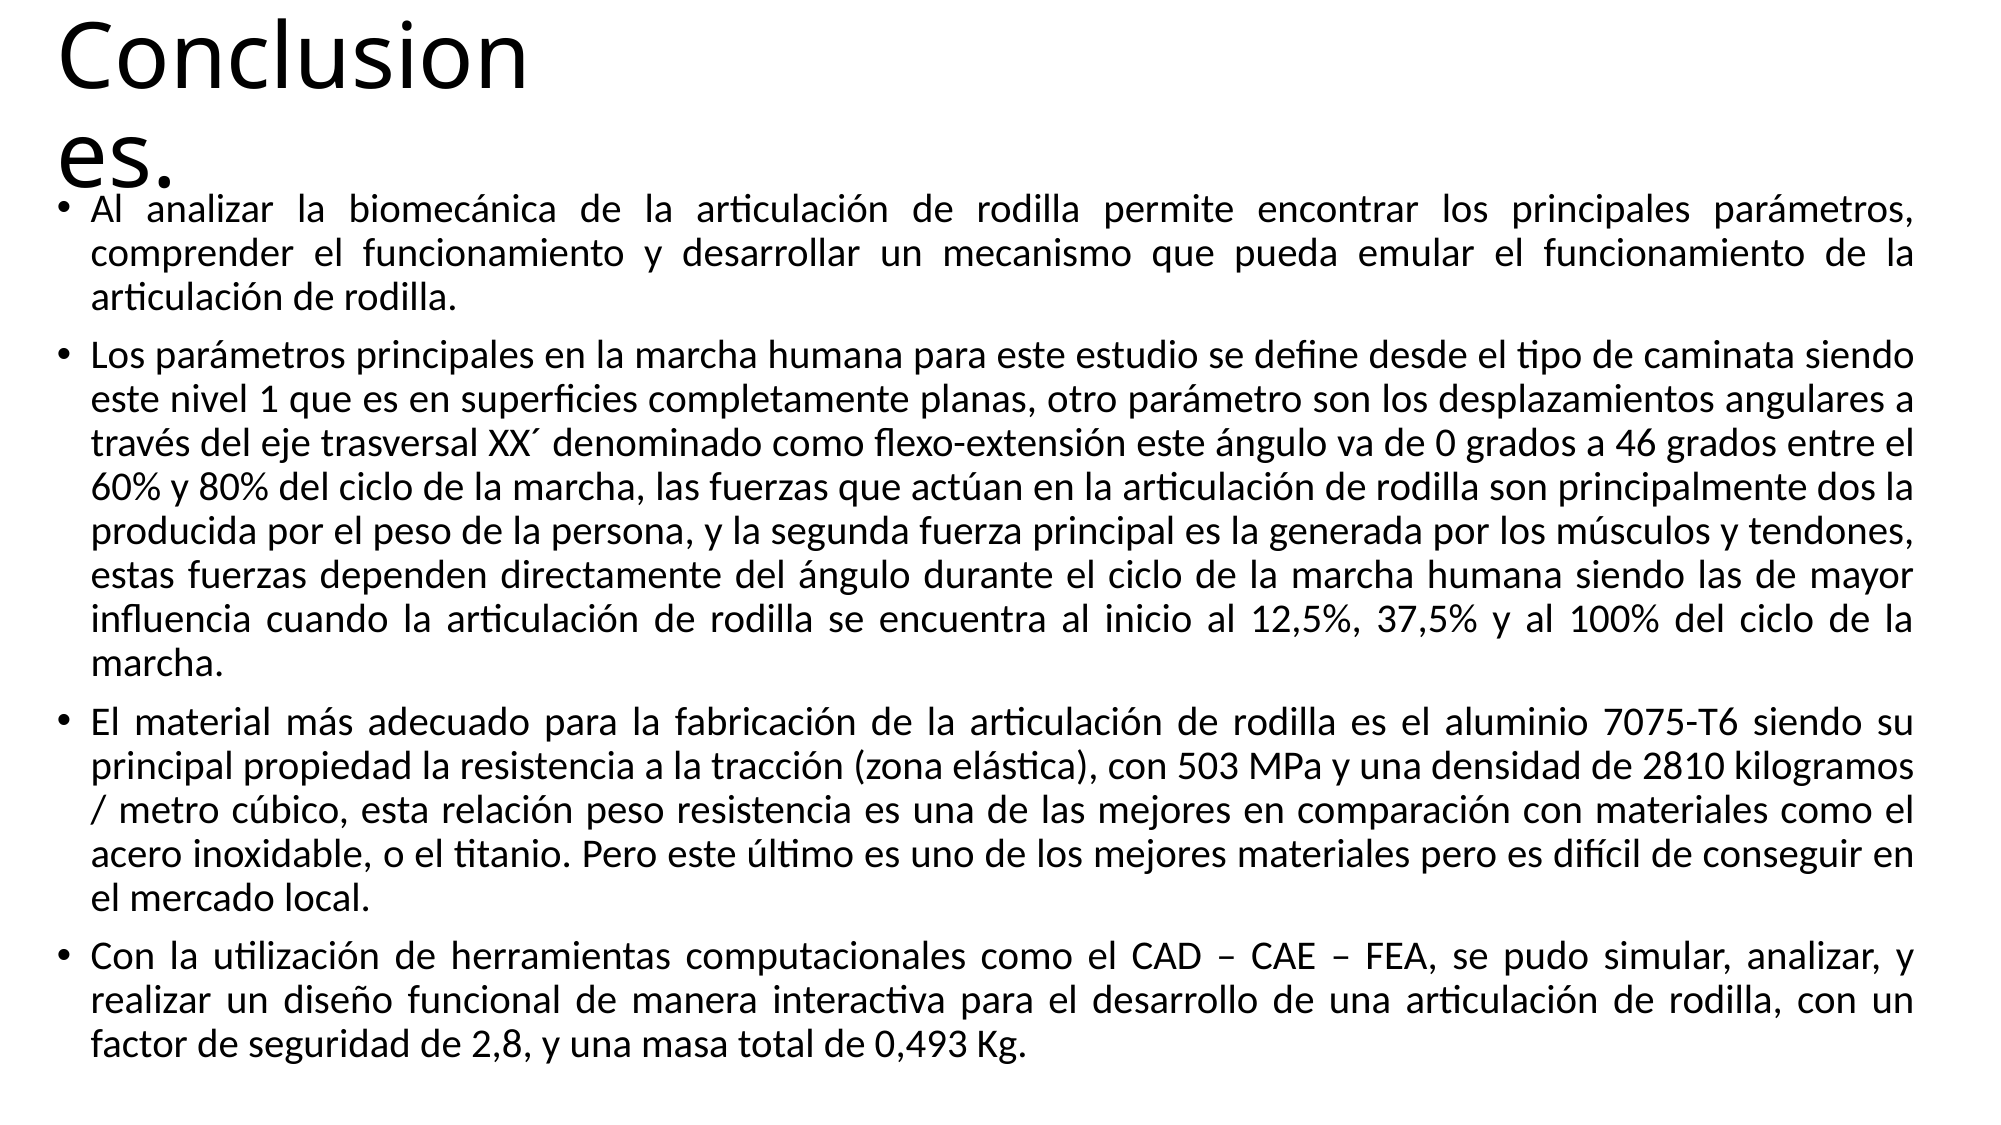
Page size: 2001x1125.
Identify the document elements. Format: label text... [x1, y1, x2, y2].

title Conclusiones. [41, 36, 581, 179]
list Al analizar la biomecánica de la articulación de rodilla permite encontrar los principales parámetros, comprender el funcionamiento y desarrollar un mecanismo que pueda emular el funcionamiento de la articulación de rodilla. Los parámetros principales en la marcha humana para este estudio se define desde el tipo de caminata siendo este nivel 1 que es en superficies completamente planas, otro parámetro son los desplazamientos angulares a través del eje trasversal XX´ denominado como flexo-extensión este ángulo va de 0 grados a 46 grados entre el 60% y 80% del ciclo de la marcha, las fuerzas que actúan en la articulación de rodilla son principalmente dos la producida por el peso de la persona, y la segunda fuerza principal es la generada por los músculos y tendones, estas fuerzas dependen directamente del ángulo durante el ciclo de la marcha humana siendo las de mayor influencia cuando la articulación de rodilla se encuentra al inicio al 12,5%, 37,5% y al 100% del ciclo de la marcha. El material más adecuado para la fabricación de la articulación de rodilla es el aluminio 7075-T6 siendo su principal propiedad la resistencia a la tracción (zona elástica), con 503 MPa y una densidad de 2810 kilogramos / metro cúbico, esta relación peso resistencia es una de las mejores en comparación con materiales como el acero inoxidable, o el titanio. Pero este último es uno de los mejores materiales pero es difícil de conseguir en el mercado local. Con la utilización de herramientas computacionales como el CAD – CAE – FEA, se pudo simular, analizar, y realizar un diseño funcional de manera interactiva para el desarrollo de una articulación de rodilla, con un factor de seguridad de 2,8, y una masa total de 0,493 Kg. [41, 179, 1933, 1085]
